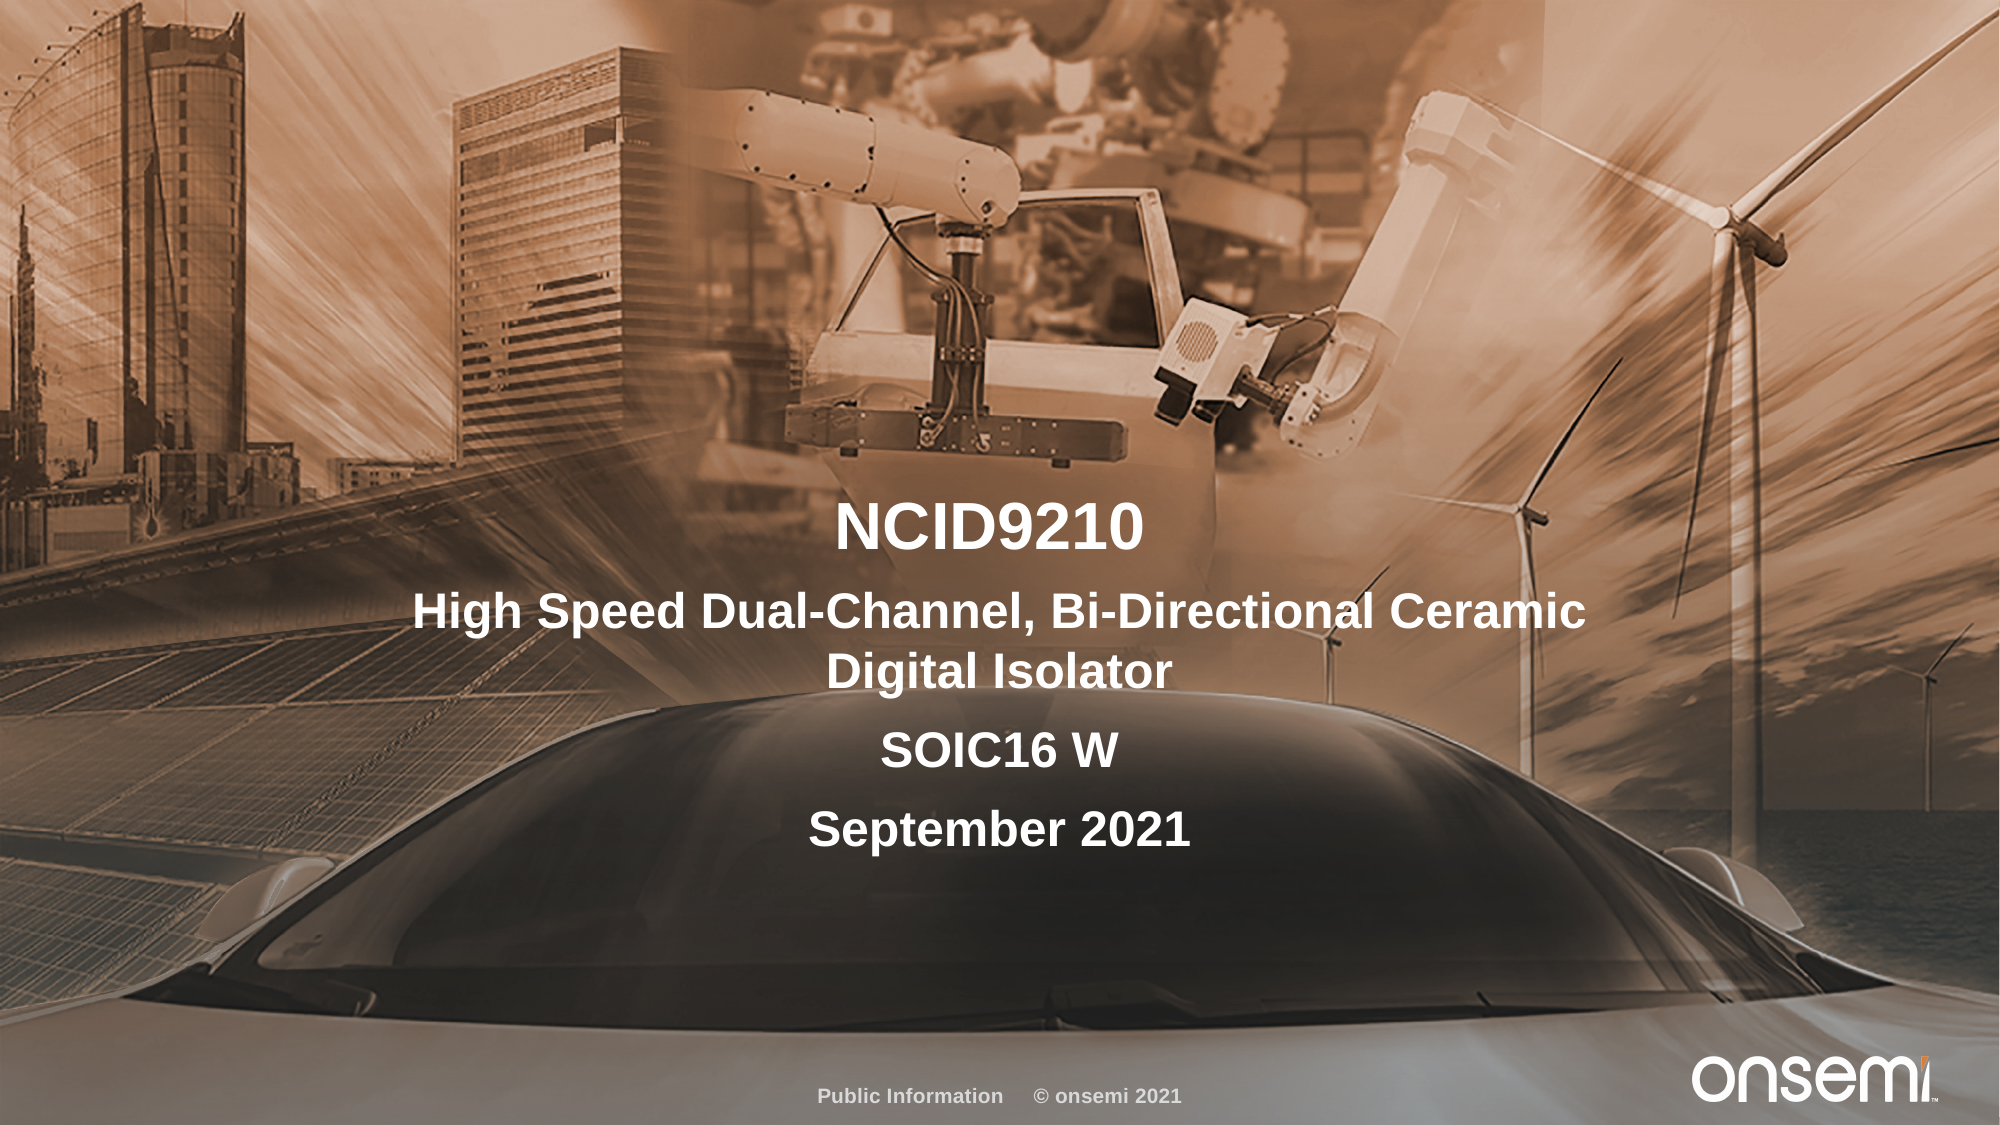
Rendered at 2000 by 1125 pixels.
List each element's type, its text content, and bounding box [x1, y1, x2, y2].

picture [0, 0, 2000, 1125]
list High Speed Dual-Channel, Bi-Directional Ceramic Digital Isolator SOIC16 W September 2021 [345, 571, 1654, 883]
title NCID9210 [149, 439, 1850, 573]
